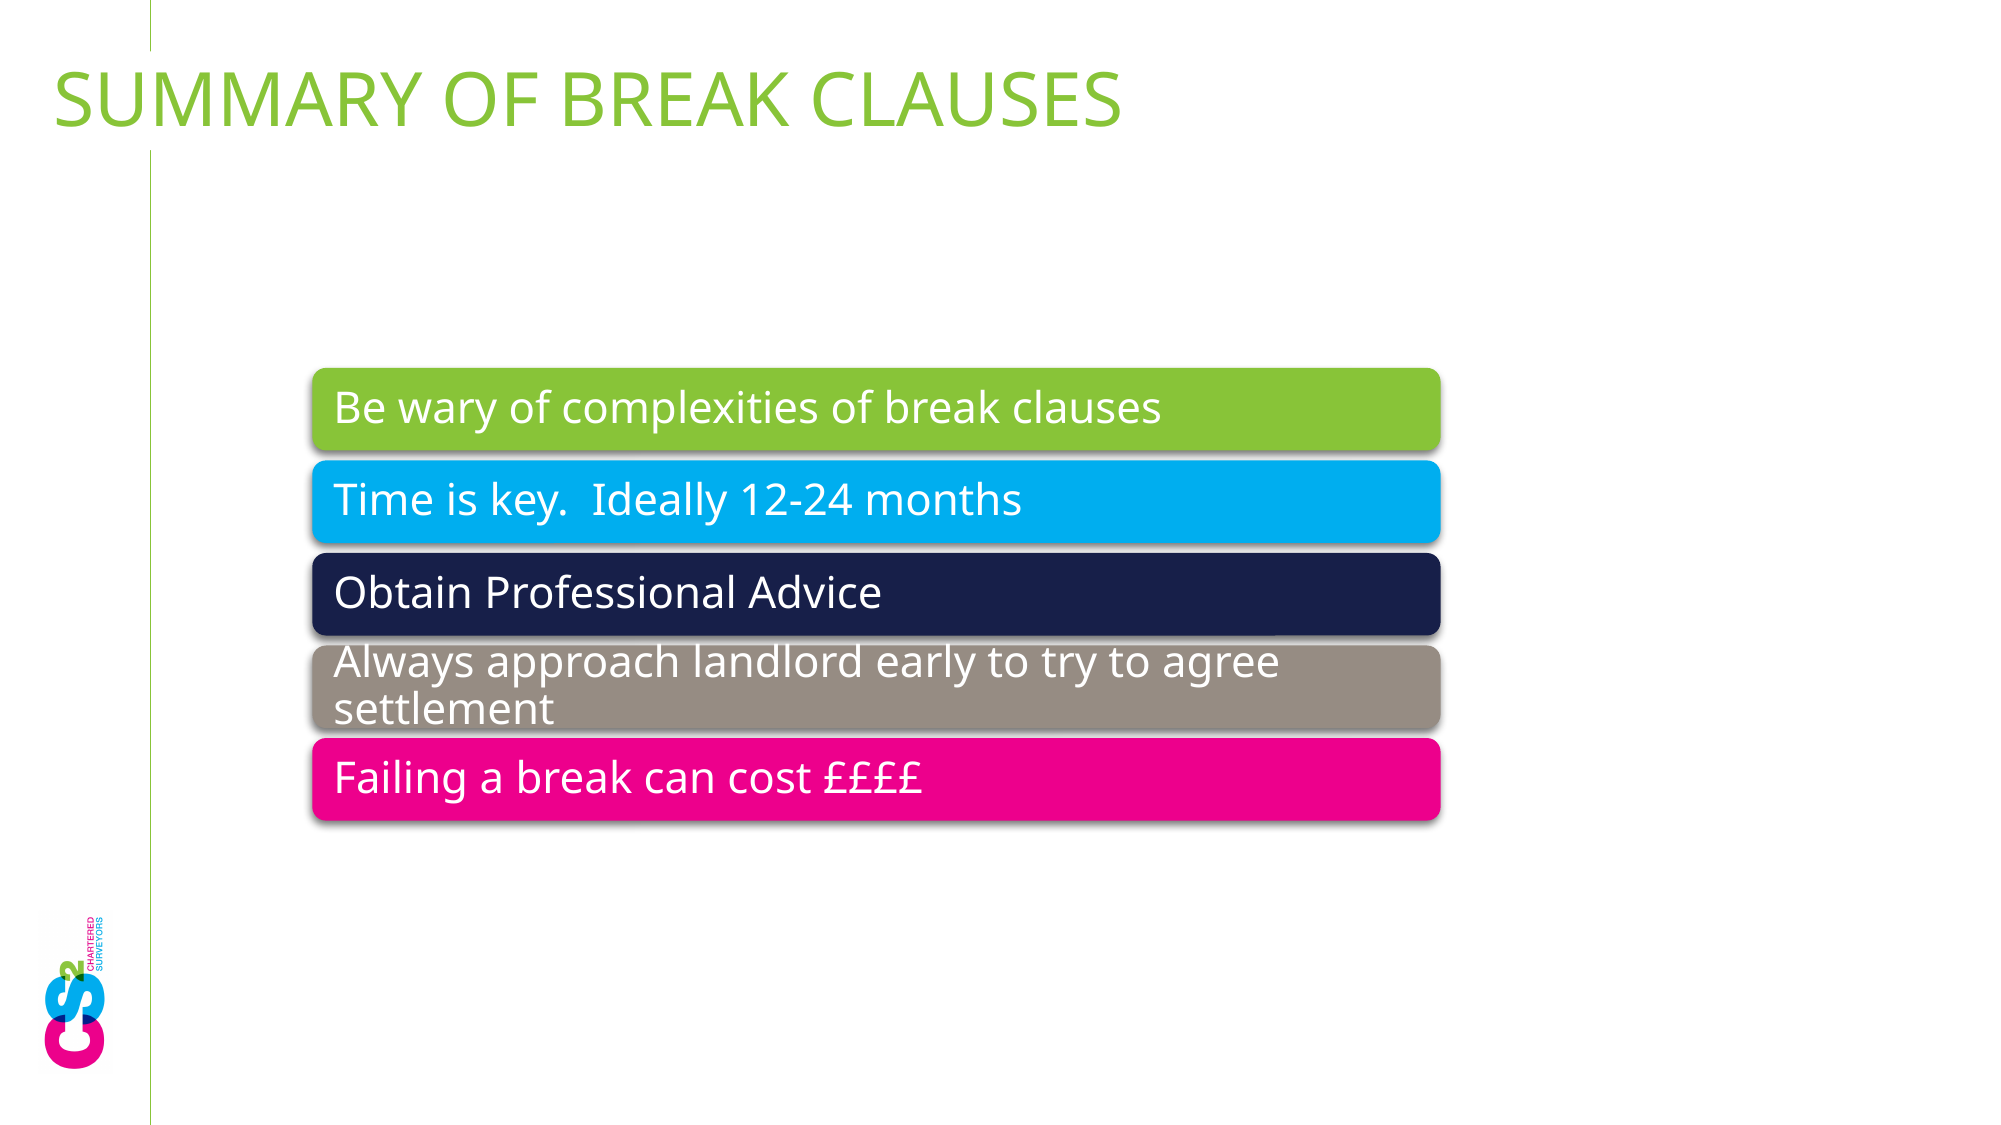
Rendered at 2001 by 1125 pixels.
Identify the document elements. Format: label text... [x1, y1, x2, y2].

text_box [312, 278, 1441, 911]
picture [0, 911, 158, 1074]
title SUMMARY OF BREAK CLAUSES [151, 51, 1539, 151]
title SUMMARY OF BREAK CLAUSES [38, 51, 150, 151]
